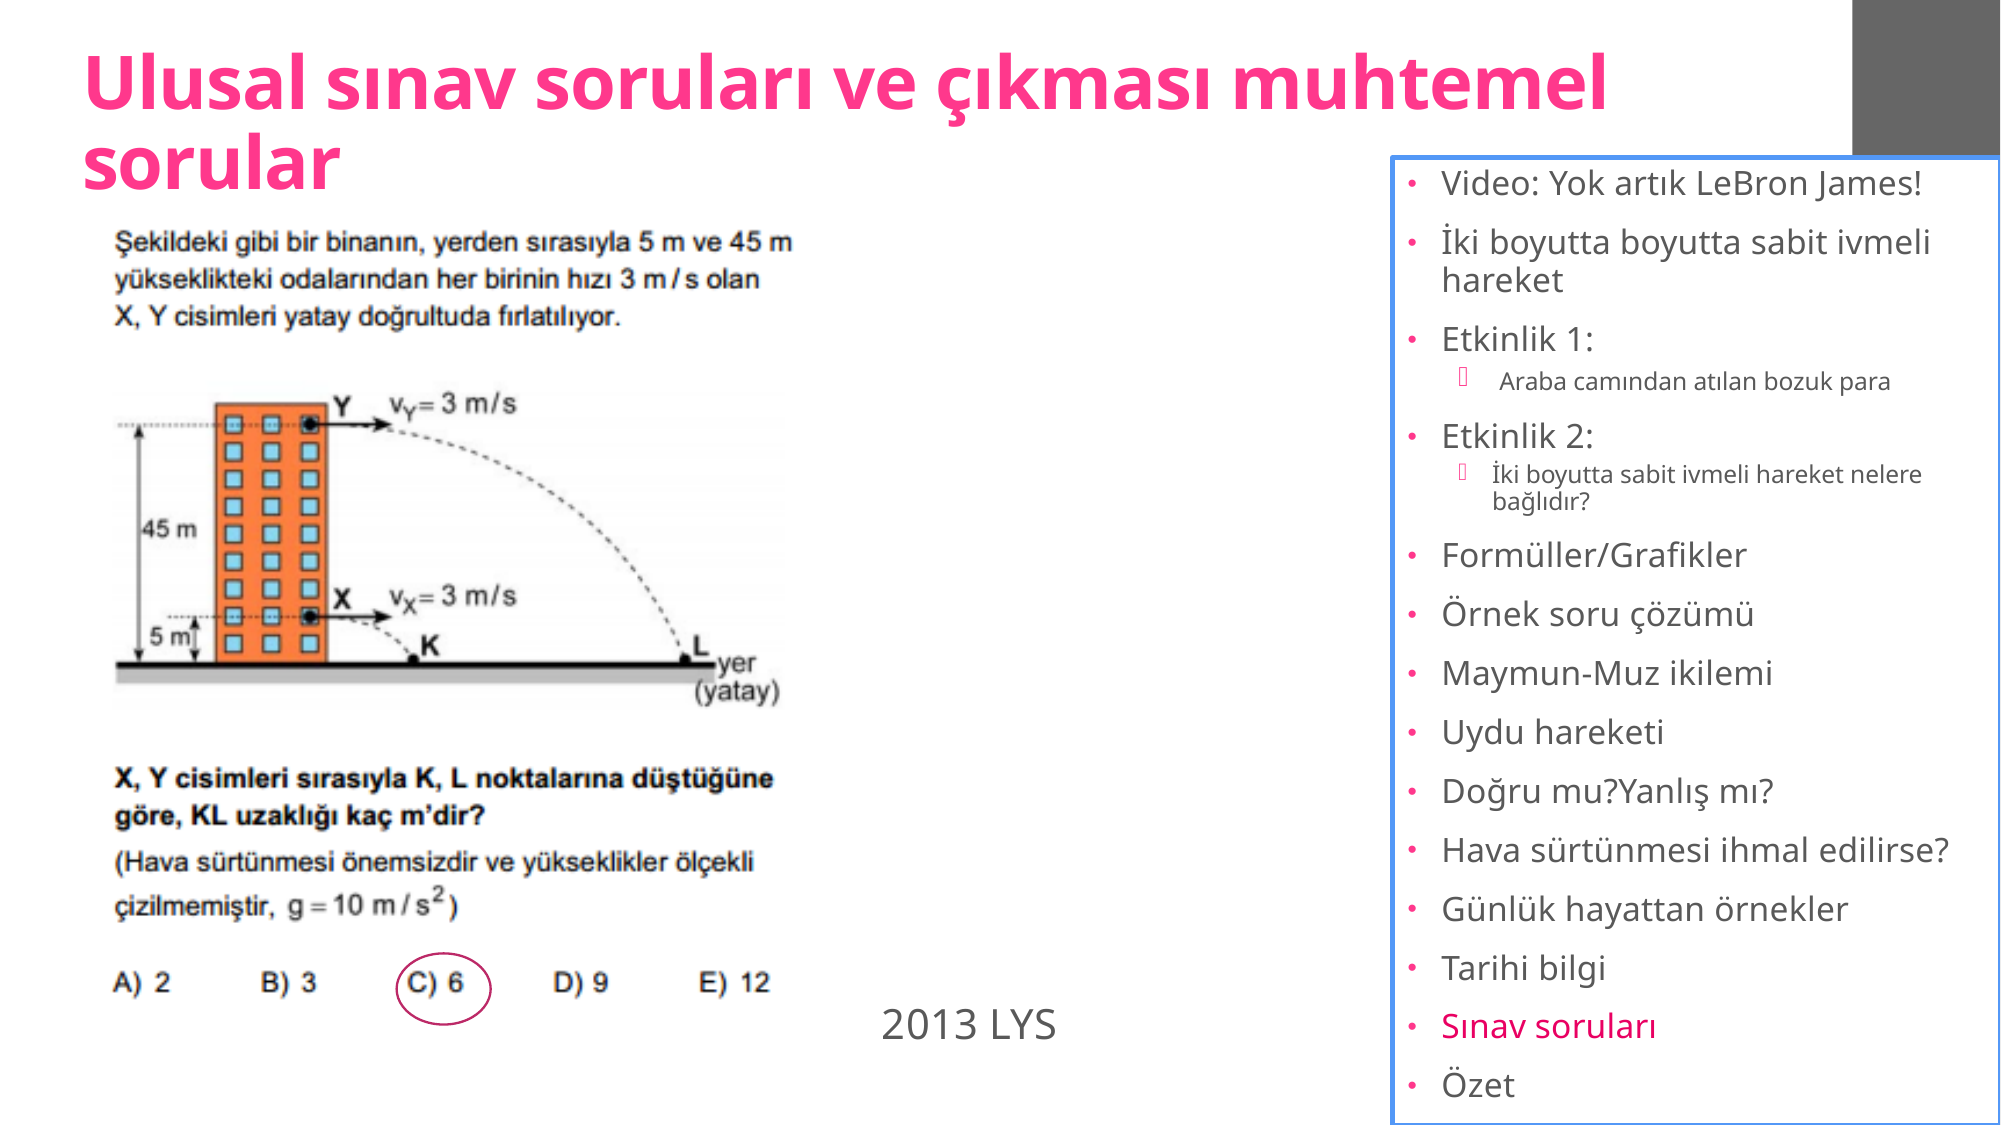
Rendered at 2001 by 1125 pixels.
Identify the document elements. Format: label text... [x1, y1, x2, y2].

title Ulusal sınav soruları ve çıkması muhtemel sorular [67, 40, 1658, 214]
text_box Video: Yok artık LeBron James! İki boyutta boyutta sabit ivmeli hareket Etkinlik 1: Araba camından atılan bozuk para Etkinlik 2: İki boyutta sabit ivmeli hareket nelere bağlıdır? Formüller/Grafikler Örnek soru çözümü Maymun-Muz ikilemi Uydu hareketi Doğru mu?Yanlış mı? Hava sürtünmesi ihmal edilirse? Günlük hayattan örnekler Tarihi bilgi Sınav soruları Özet [1392, 157, 2000, 1125]
list 2013 LYS [866, 994, 1117, 1071]
picture [93, 202, 837, 1125]
